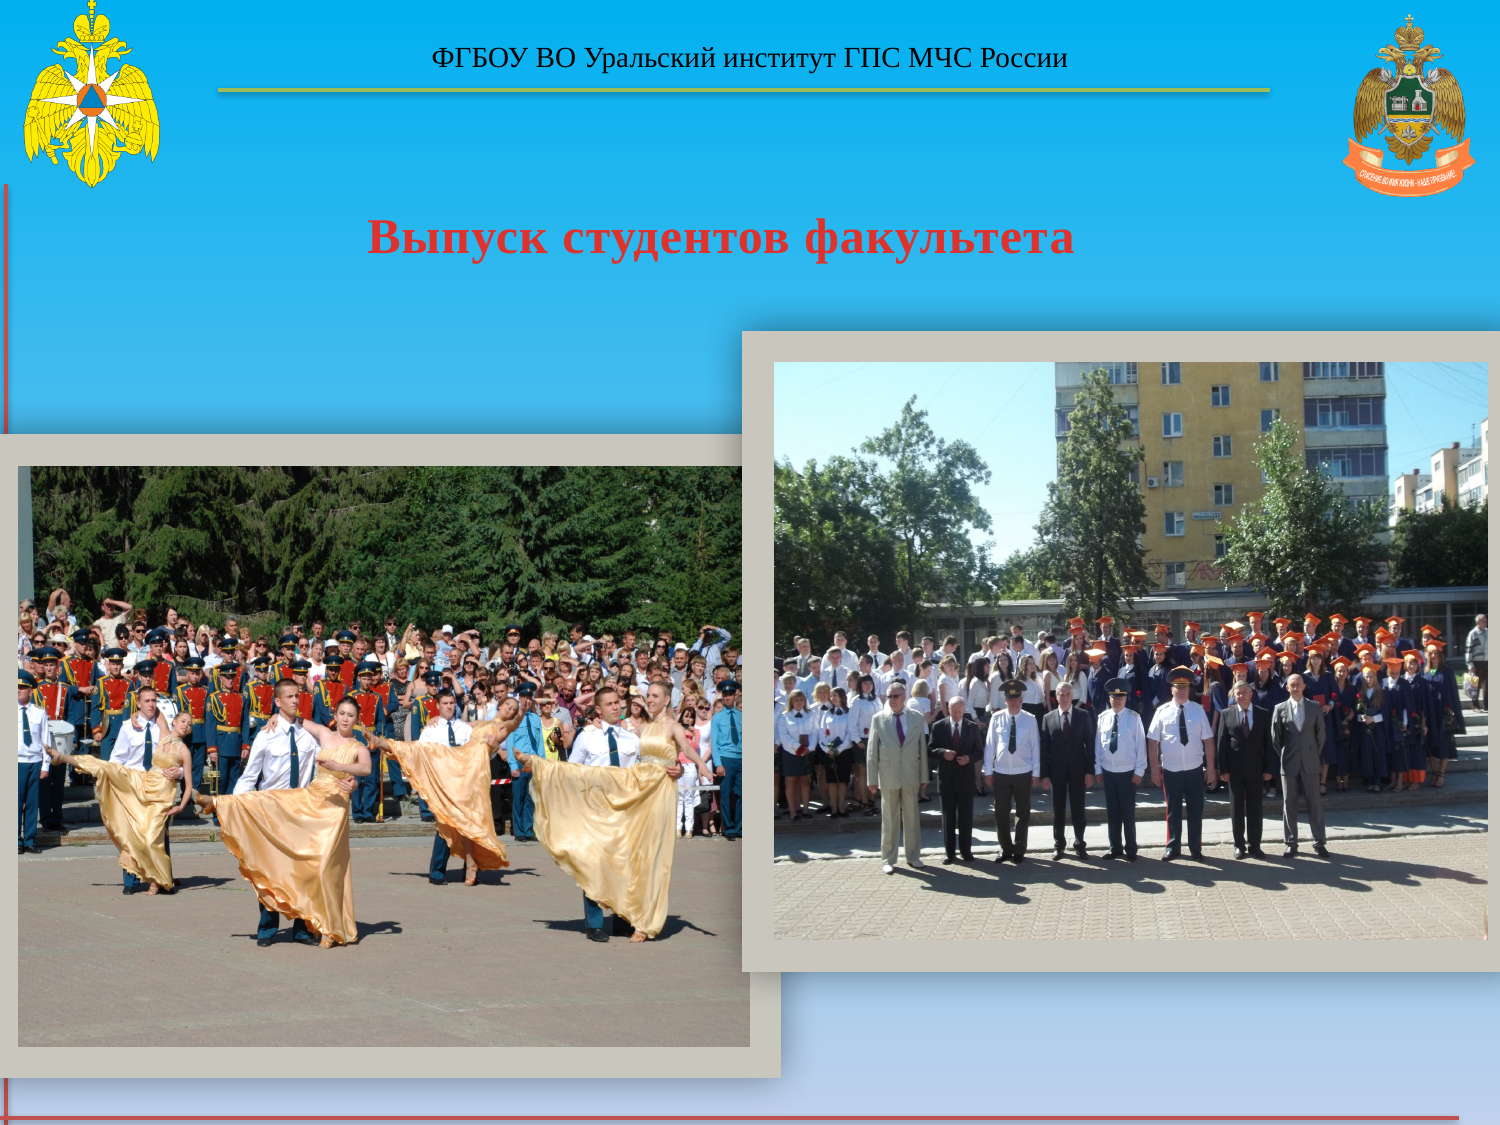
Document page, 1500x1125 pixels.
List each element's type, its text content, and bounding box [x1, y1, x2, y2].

picture [22, 38, 160, 189]
picture [1339, 15, 1477, 197]
picture [74, 15, 109, 42]
text_box Выпуск студентов факультета [352, 196, 1091, 271]
text_box ФГБОУ ВО Уральский институт ГПС МЧС России [171, 30, 1329, 81]
picture [17, 465, 751, 1048]
picture [88, 0, 95, 21]
picture [773, 361, 1489, 941]
